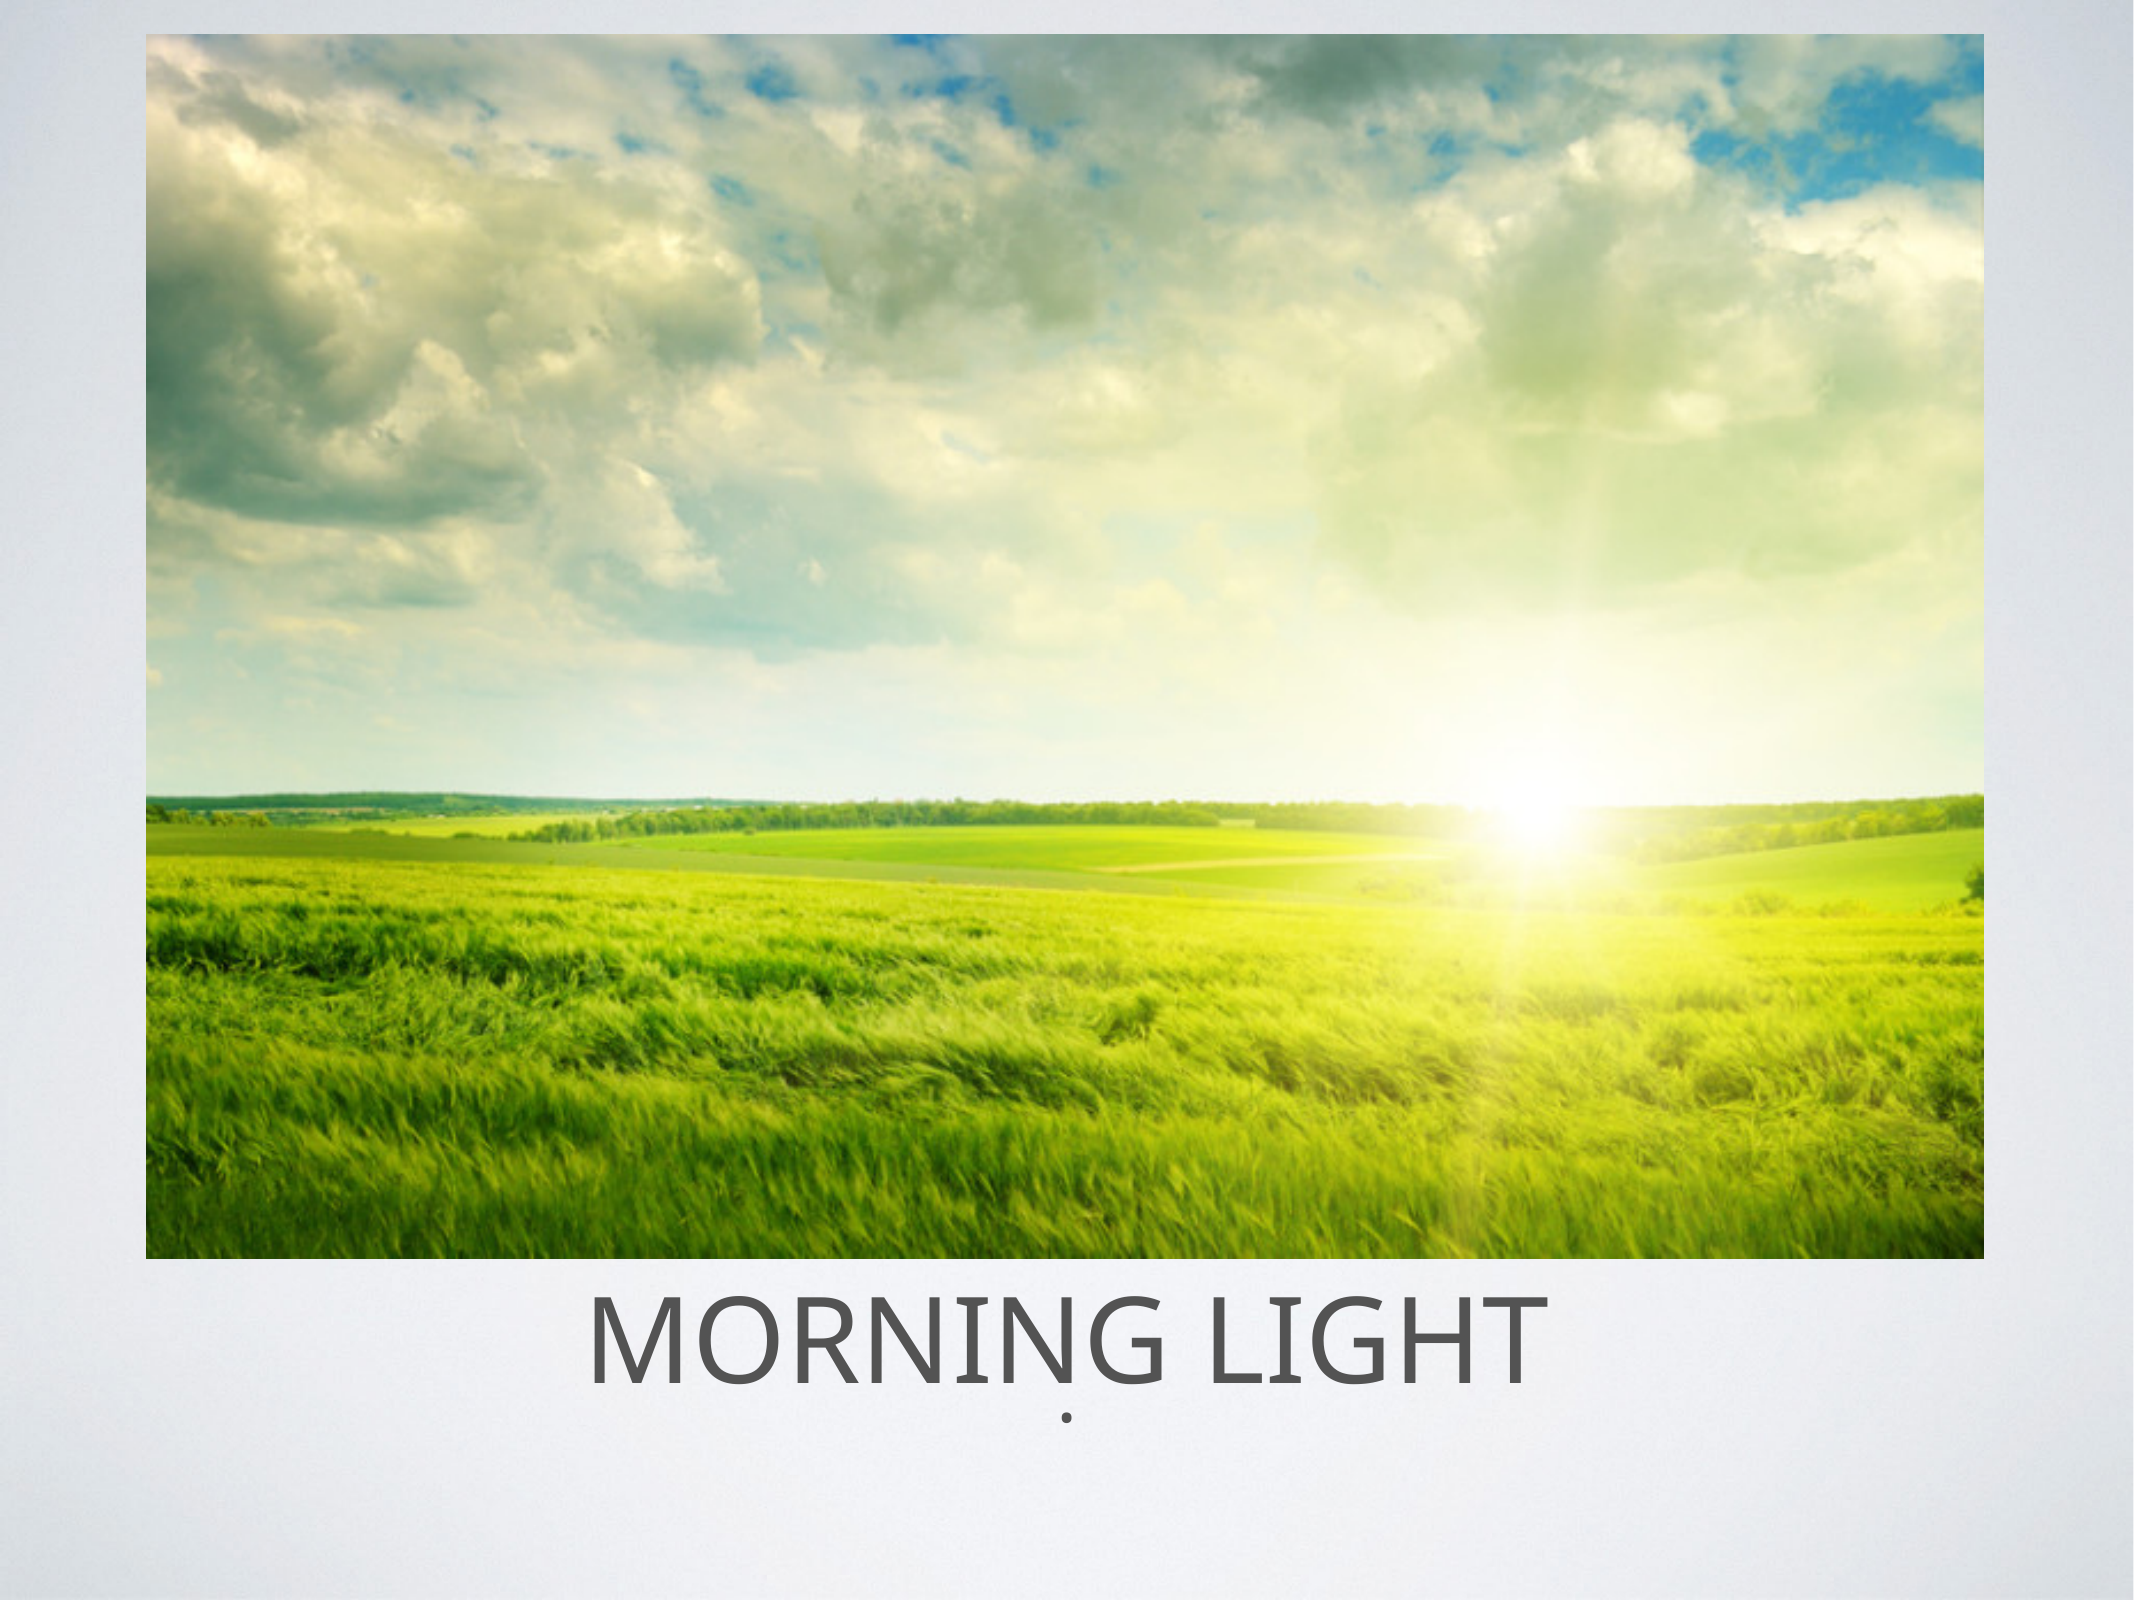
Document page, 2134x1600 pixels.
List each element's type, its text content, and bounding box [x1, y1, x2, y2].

list . [207, 1343, 1926, 1530]
title Morning light [207, 1259, 1926, 1343]
picture [0, 0, 2134, 1600]
